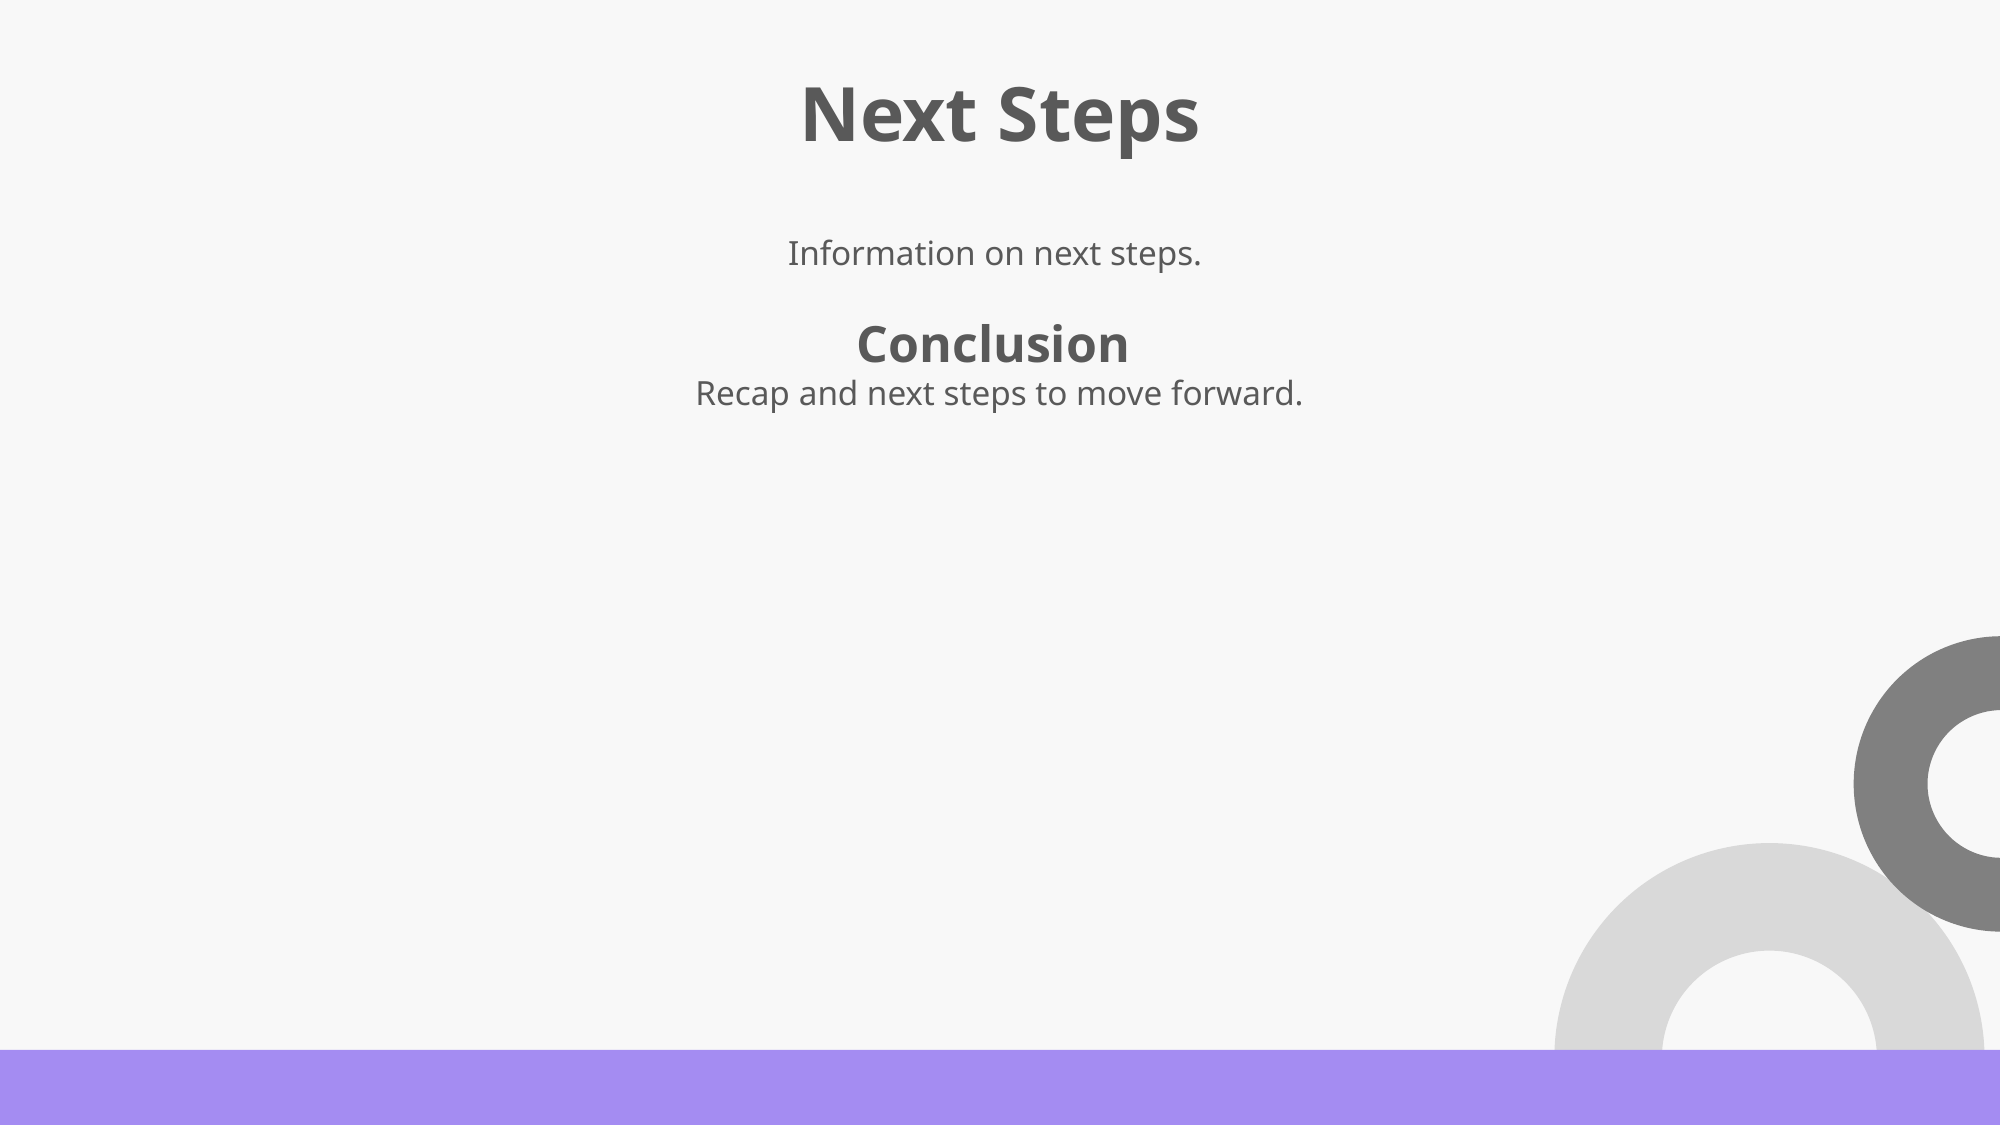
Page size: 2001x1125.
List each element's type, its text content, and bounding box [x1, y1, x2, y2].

text_box Information on next steps. Conclusion Recap and next steps to move forward. [105, 224, 1894, 420]
text_box [1852, 635, 2000, 933]
text_box Next Steps [105, 59, 1894, 165]
text_box [0, 1049, 2000, 1125]
text_box [1553, 842, 1986, 1049]
